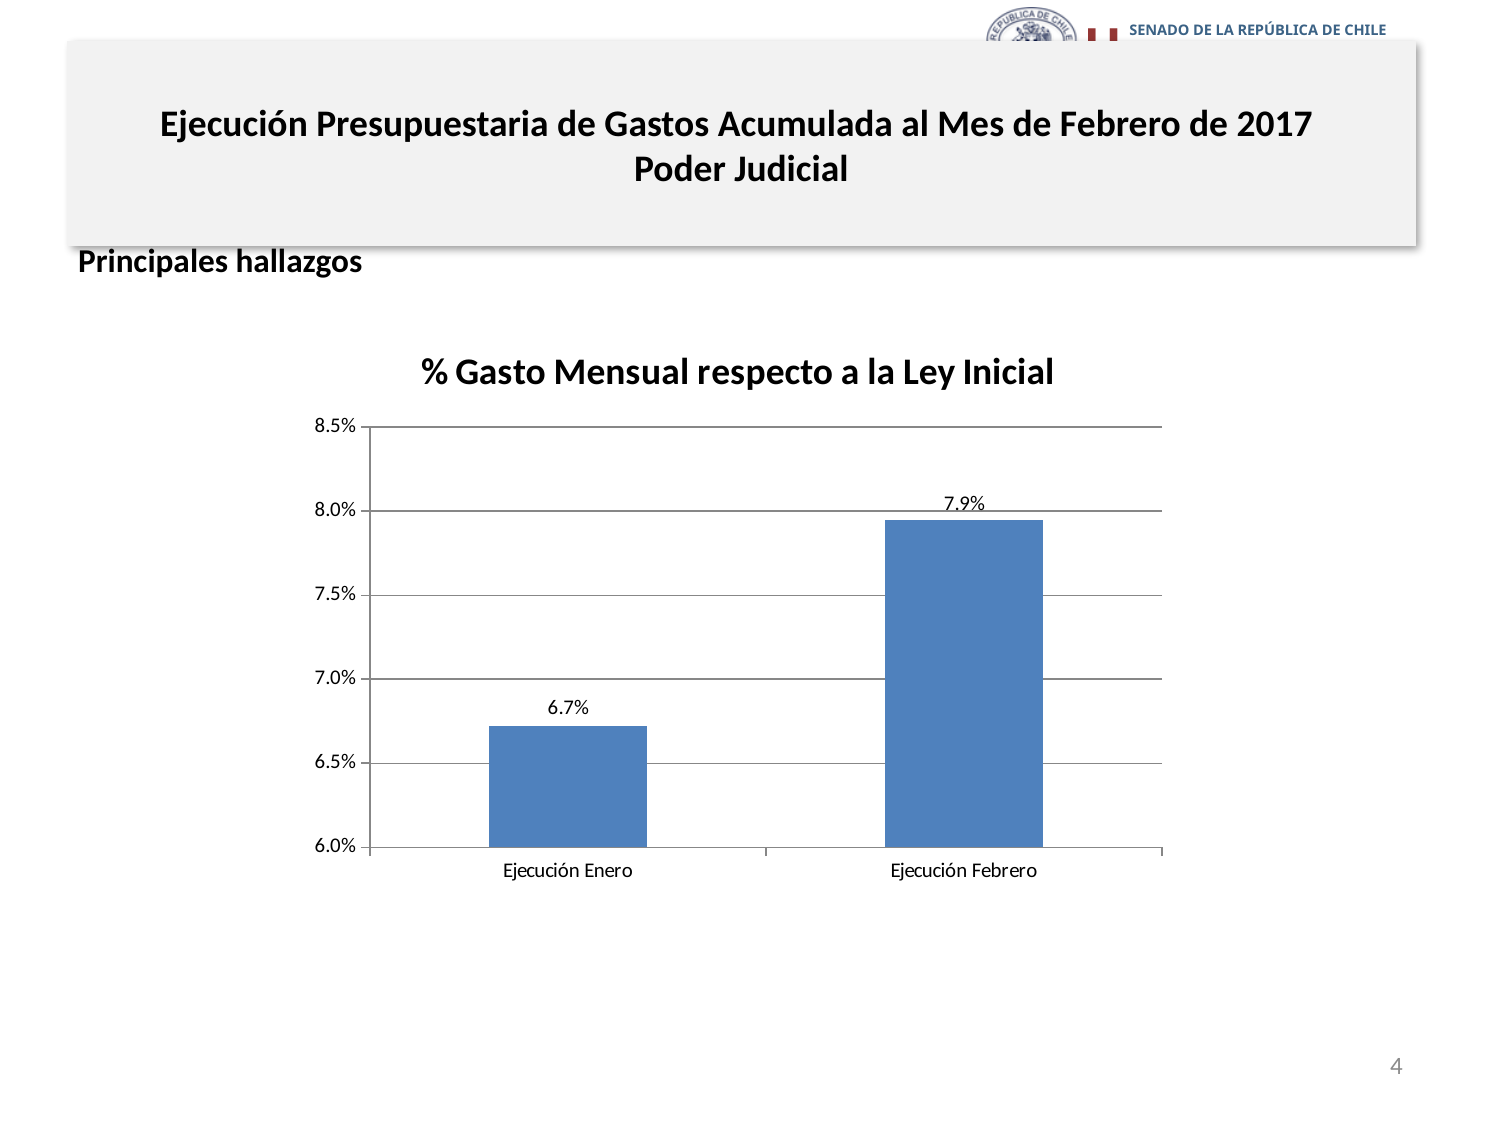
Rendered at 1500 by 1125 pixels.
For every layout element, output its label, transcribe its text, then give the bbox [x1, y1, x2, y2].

title Ejecución Presupuestaria de Gastos Acumulada al Mes de Febrero de 2017 Poder Judicial [67, 41, 1415, 246]
text_box Principales hallazgos [63, 231, 1414, 1047]
slide_number 4 [1067, 1035, 1418, 1095]
picture [986, 7, 1079, 41]
chart [296, 326, 1181, 895]
